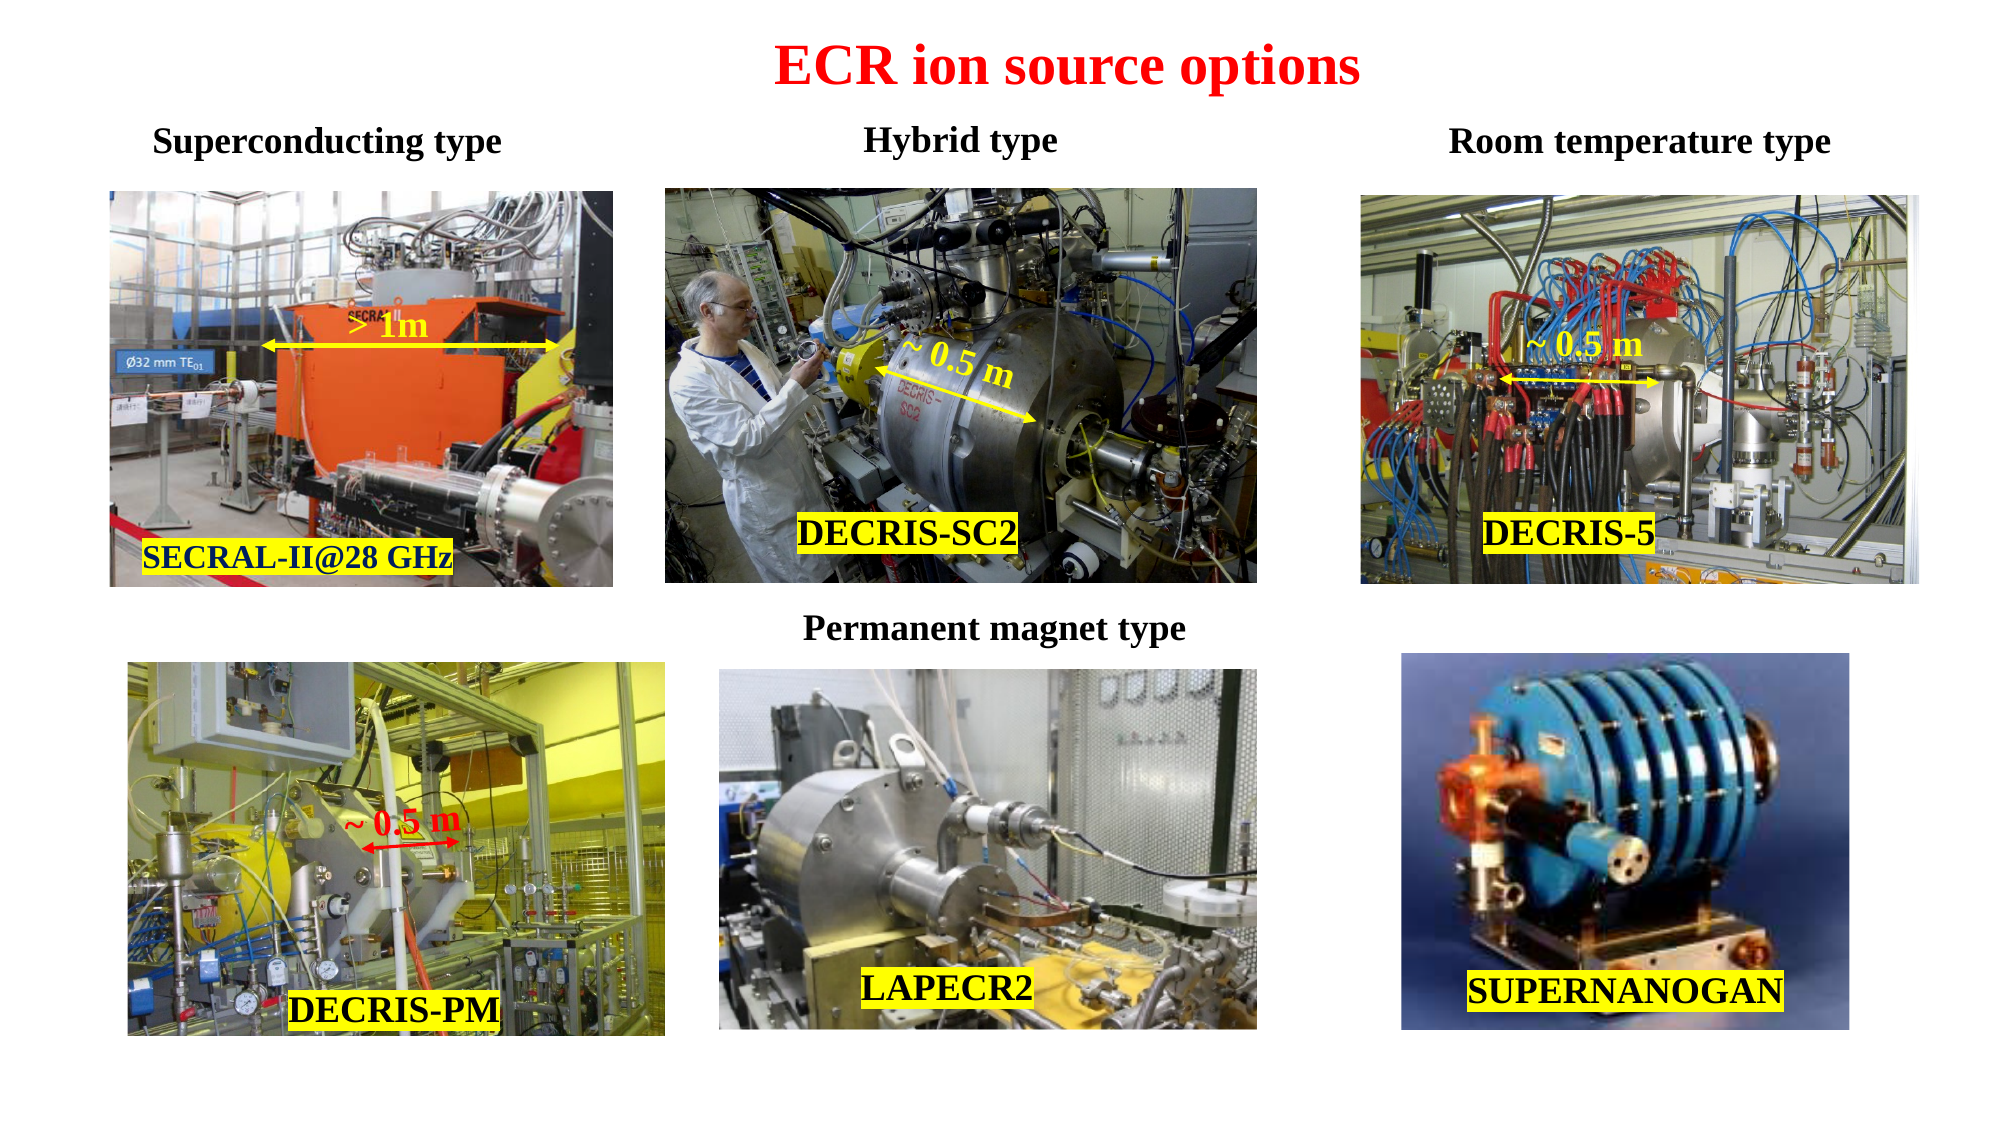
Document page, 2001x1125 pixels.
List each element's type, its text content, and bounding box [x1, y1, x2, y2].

text_box Superconducting type [75, 109, 580, 169]
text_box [361, 841, 460, 849]
text_box ECR ion source options [559, 18, 1578, 104]
picture [664, 188, 1257, 584]
picture [109, 191, 614, 587]
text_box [874, 367, 1037, 422]
text_box Hybrid type [772, 107, 1149, 168]
picture [719, 667, 1257, 1030]
picture [127, 662, 665, 1036]
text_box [1499, 378, 1660, 383]
picture [1360, 195, 1920, 584]
picture [1401, 653, 1850, 1030]
text_box Permanent magnet type [788, 595, 1257, 655]
text_box Room temperature type [1404, 109, 1875, 169]
